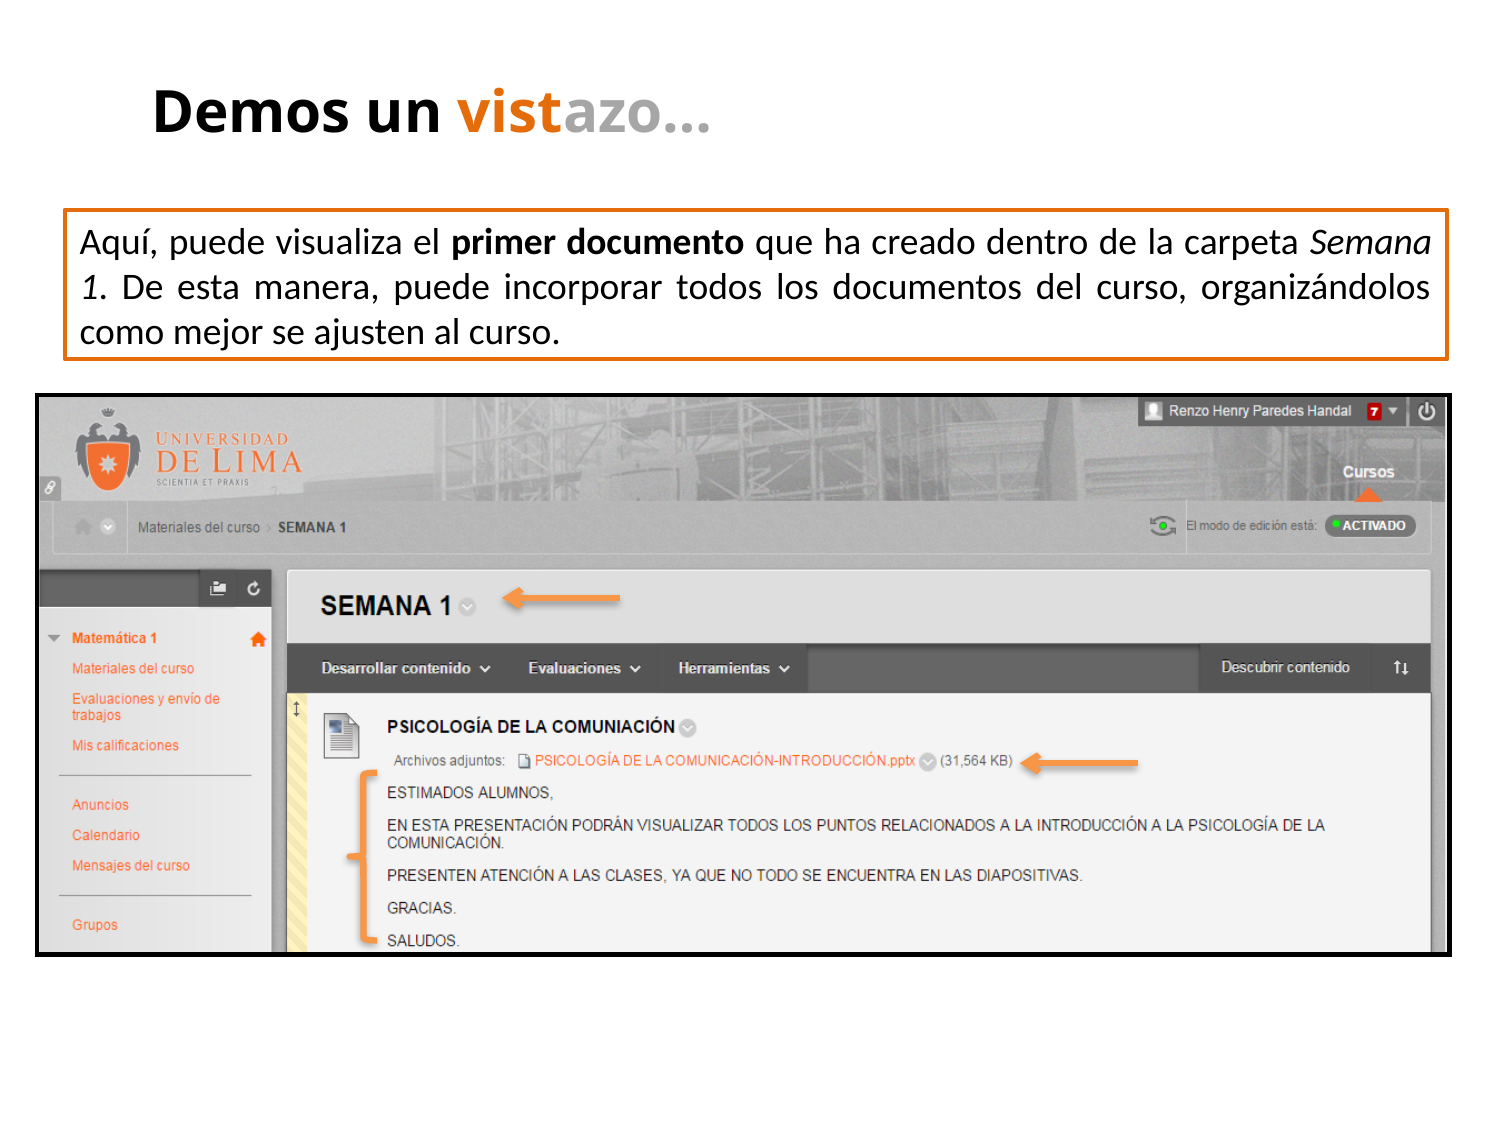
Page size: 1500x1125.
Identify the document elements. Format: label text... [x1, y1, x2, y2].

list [39, 396, 1448, 953]
text_box Demos un vistazo… [128, 64, 735, 153]
text_box Aquí, puede visualiza el primer documento que ha creado dentro de la carpeta Semana 1. De esta manera, puede incorporar todos los documentos del curso, organizándolos como mejor se ajusten al curso. [63, 208, 1449, 361]
